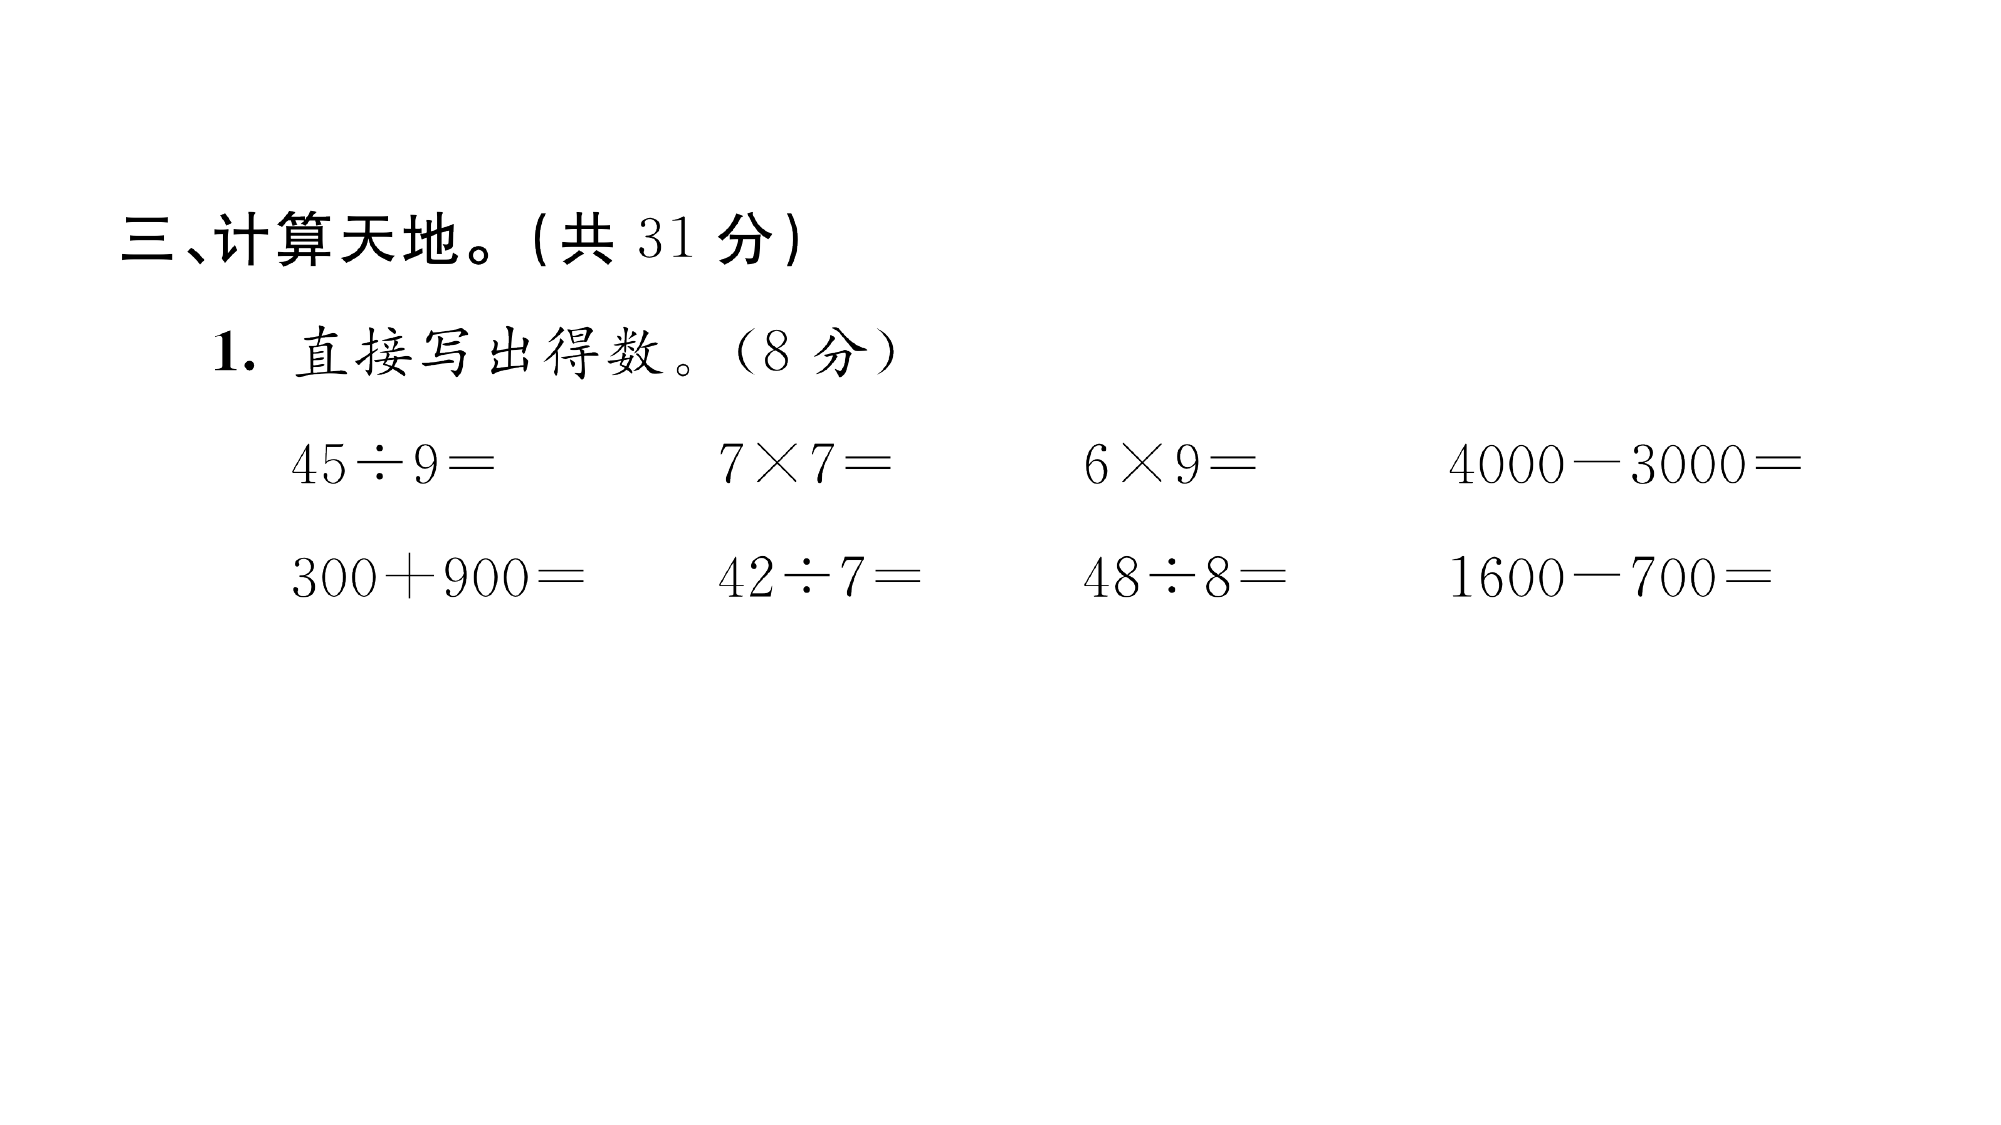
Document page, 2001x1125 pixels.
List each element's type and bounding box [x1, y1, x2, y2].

picture [118, 177, 2000, 672]
